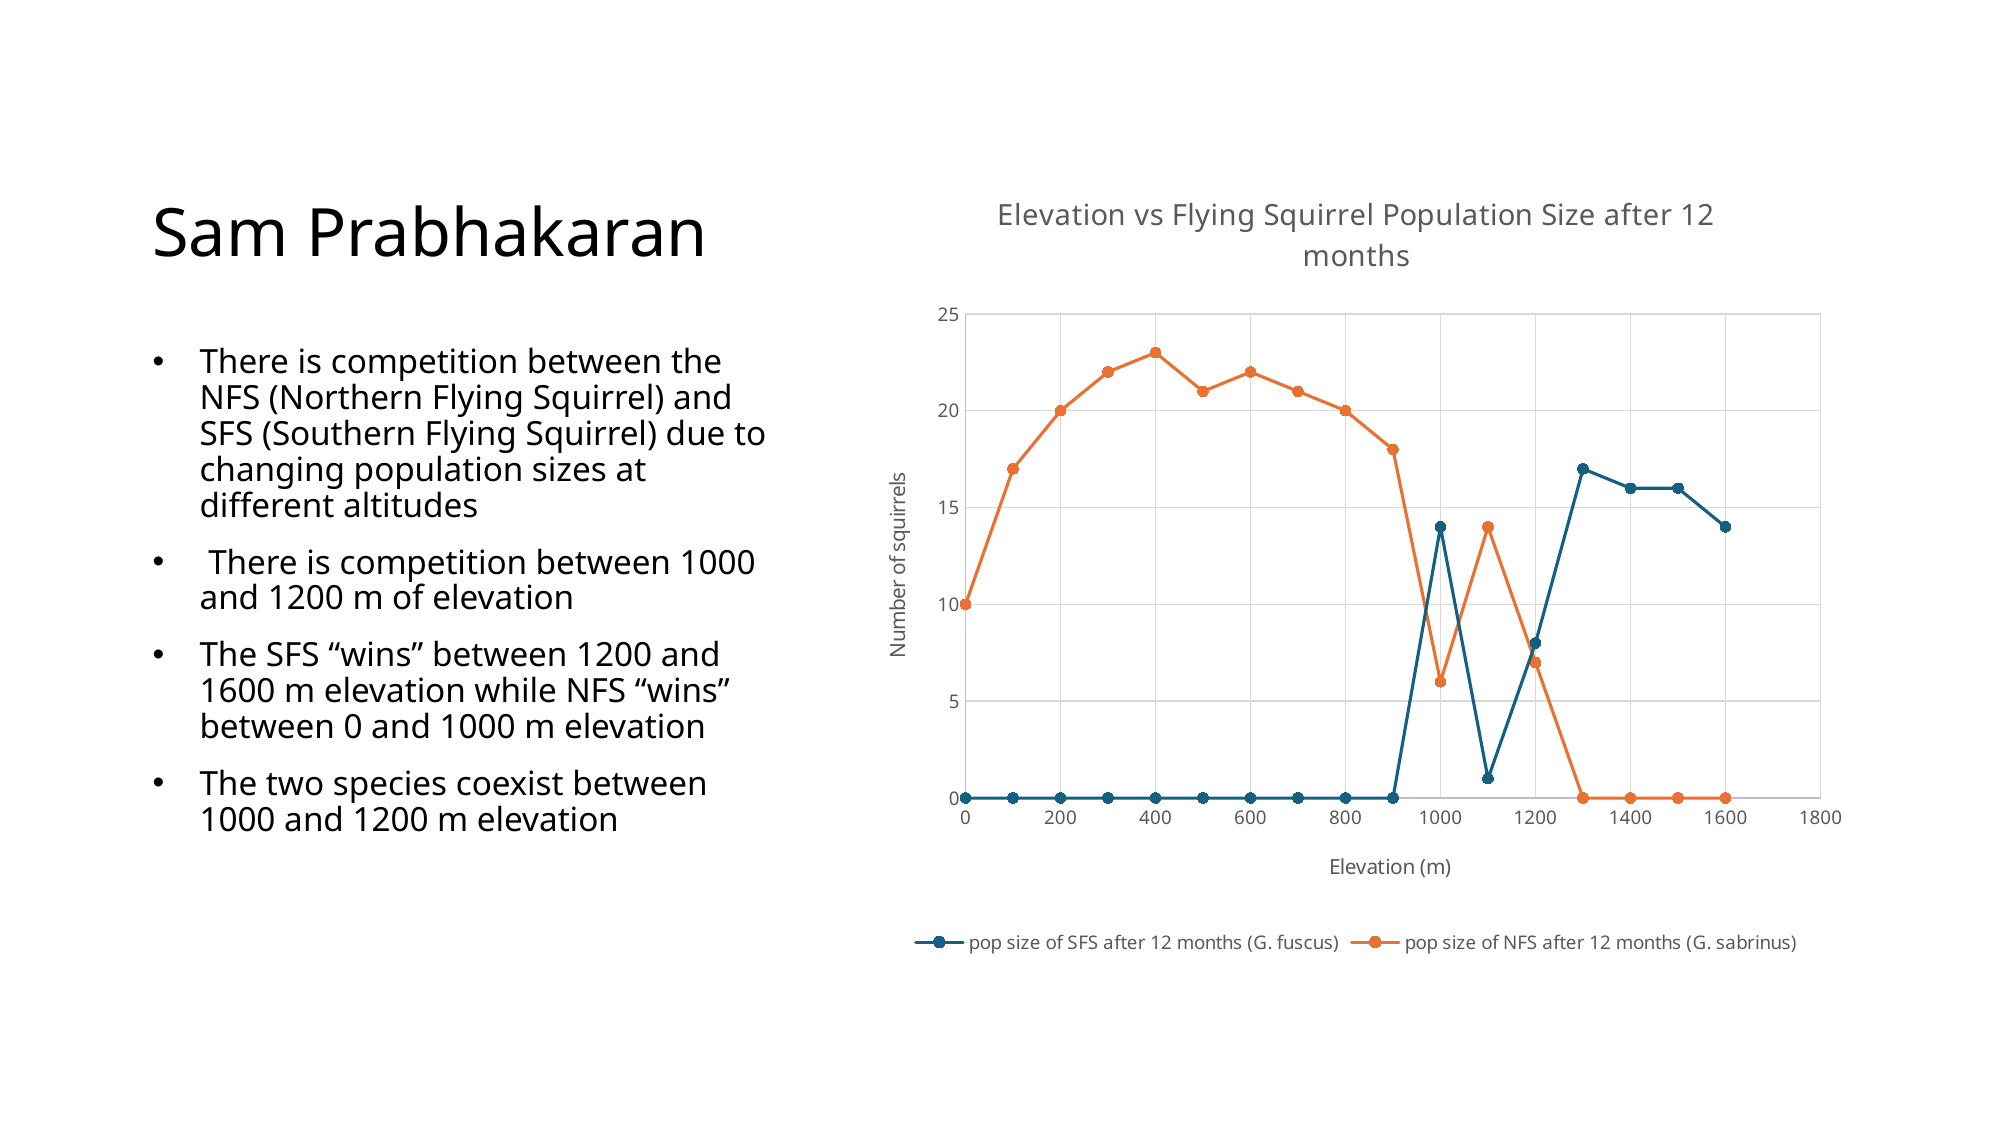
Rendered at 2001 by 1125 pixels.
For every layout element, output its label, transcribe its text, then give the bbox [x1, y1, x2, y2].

title Sam Prabhakaran [137, 161, 783, 279]
chart [849, 161, 1864, 962]
list There is competition between the NFS (Northern Flying Squirrel) and SFS (Southern Flying Squirrel) due to changing population sizes at different altitudes There is competition between 1000 and 1200 m of elevation The SFS “wins” between 1200 and 1600 m elevation while NFS “wins” between 0 and 1000 m elevation The two species coexist between 1000 and 1200 m elevation [137, 337, 783, 963]
